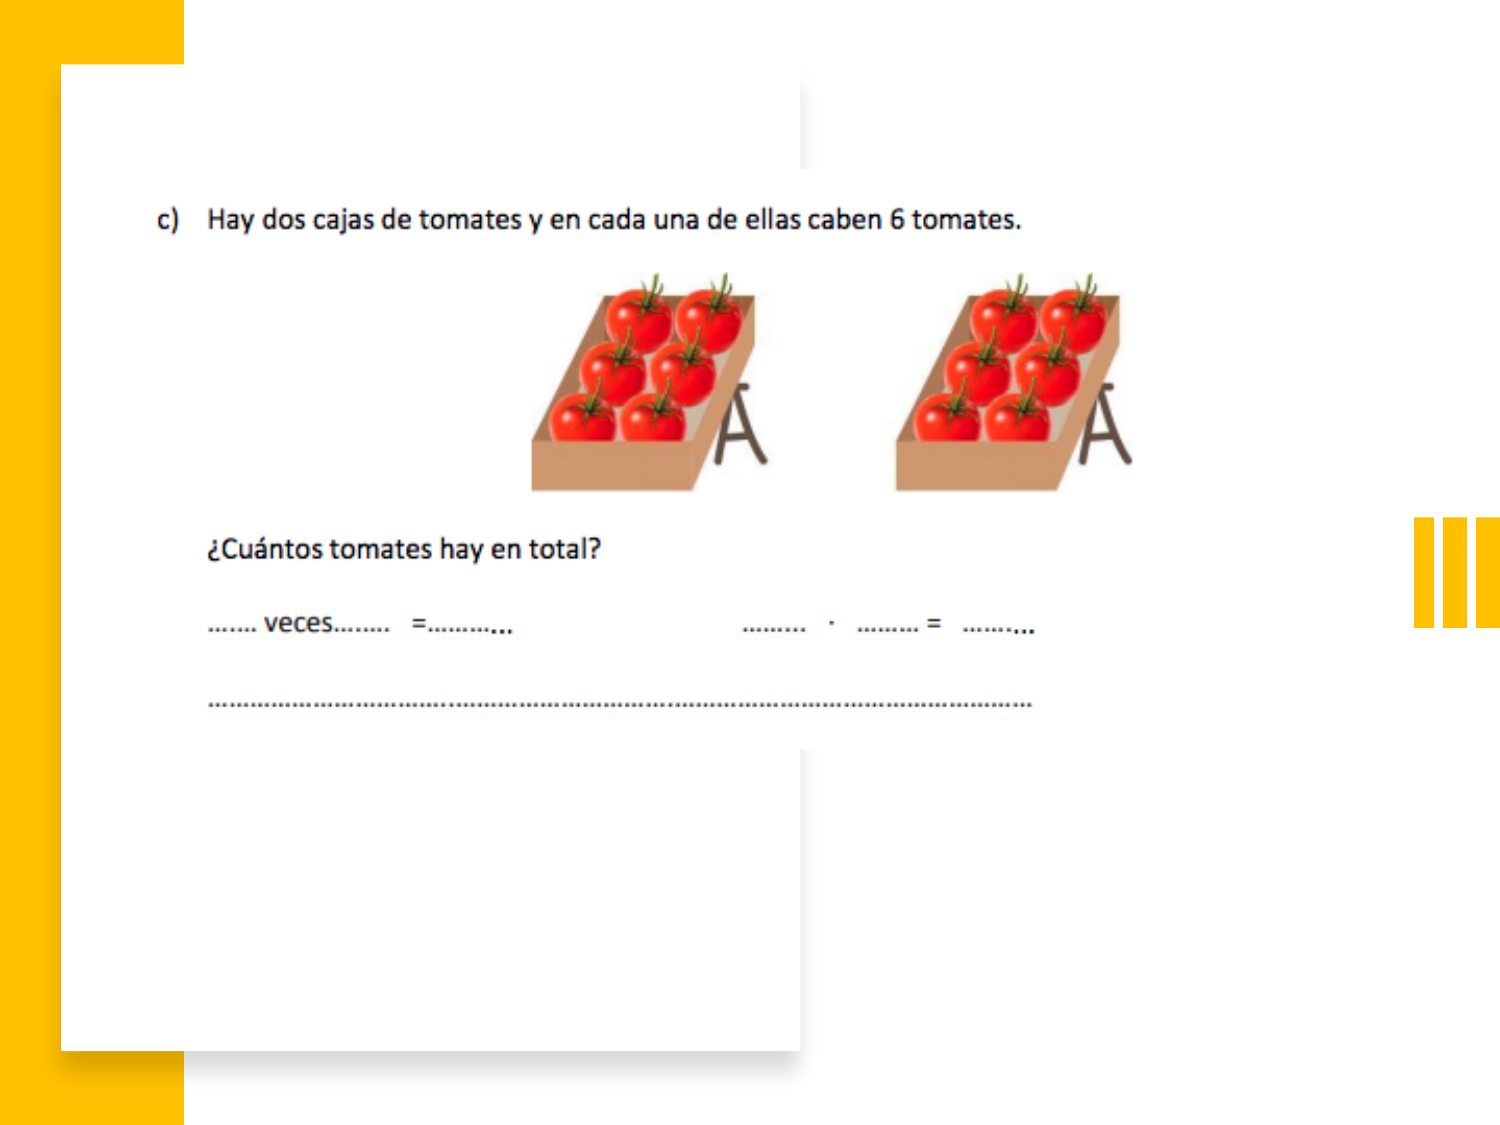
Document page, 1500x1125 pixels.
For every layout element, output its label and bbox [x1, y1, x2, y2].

text_box [0, 0, 184, 1125]
text_box [61, 64, 801, 1052]
text_box [1414, 517, 1500, 629]
picture [135, 168, 1414, 749]
